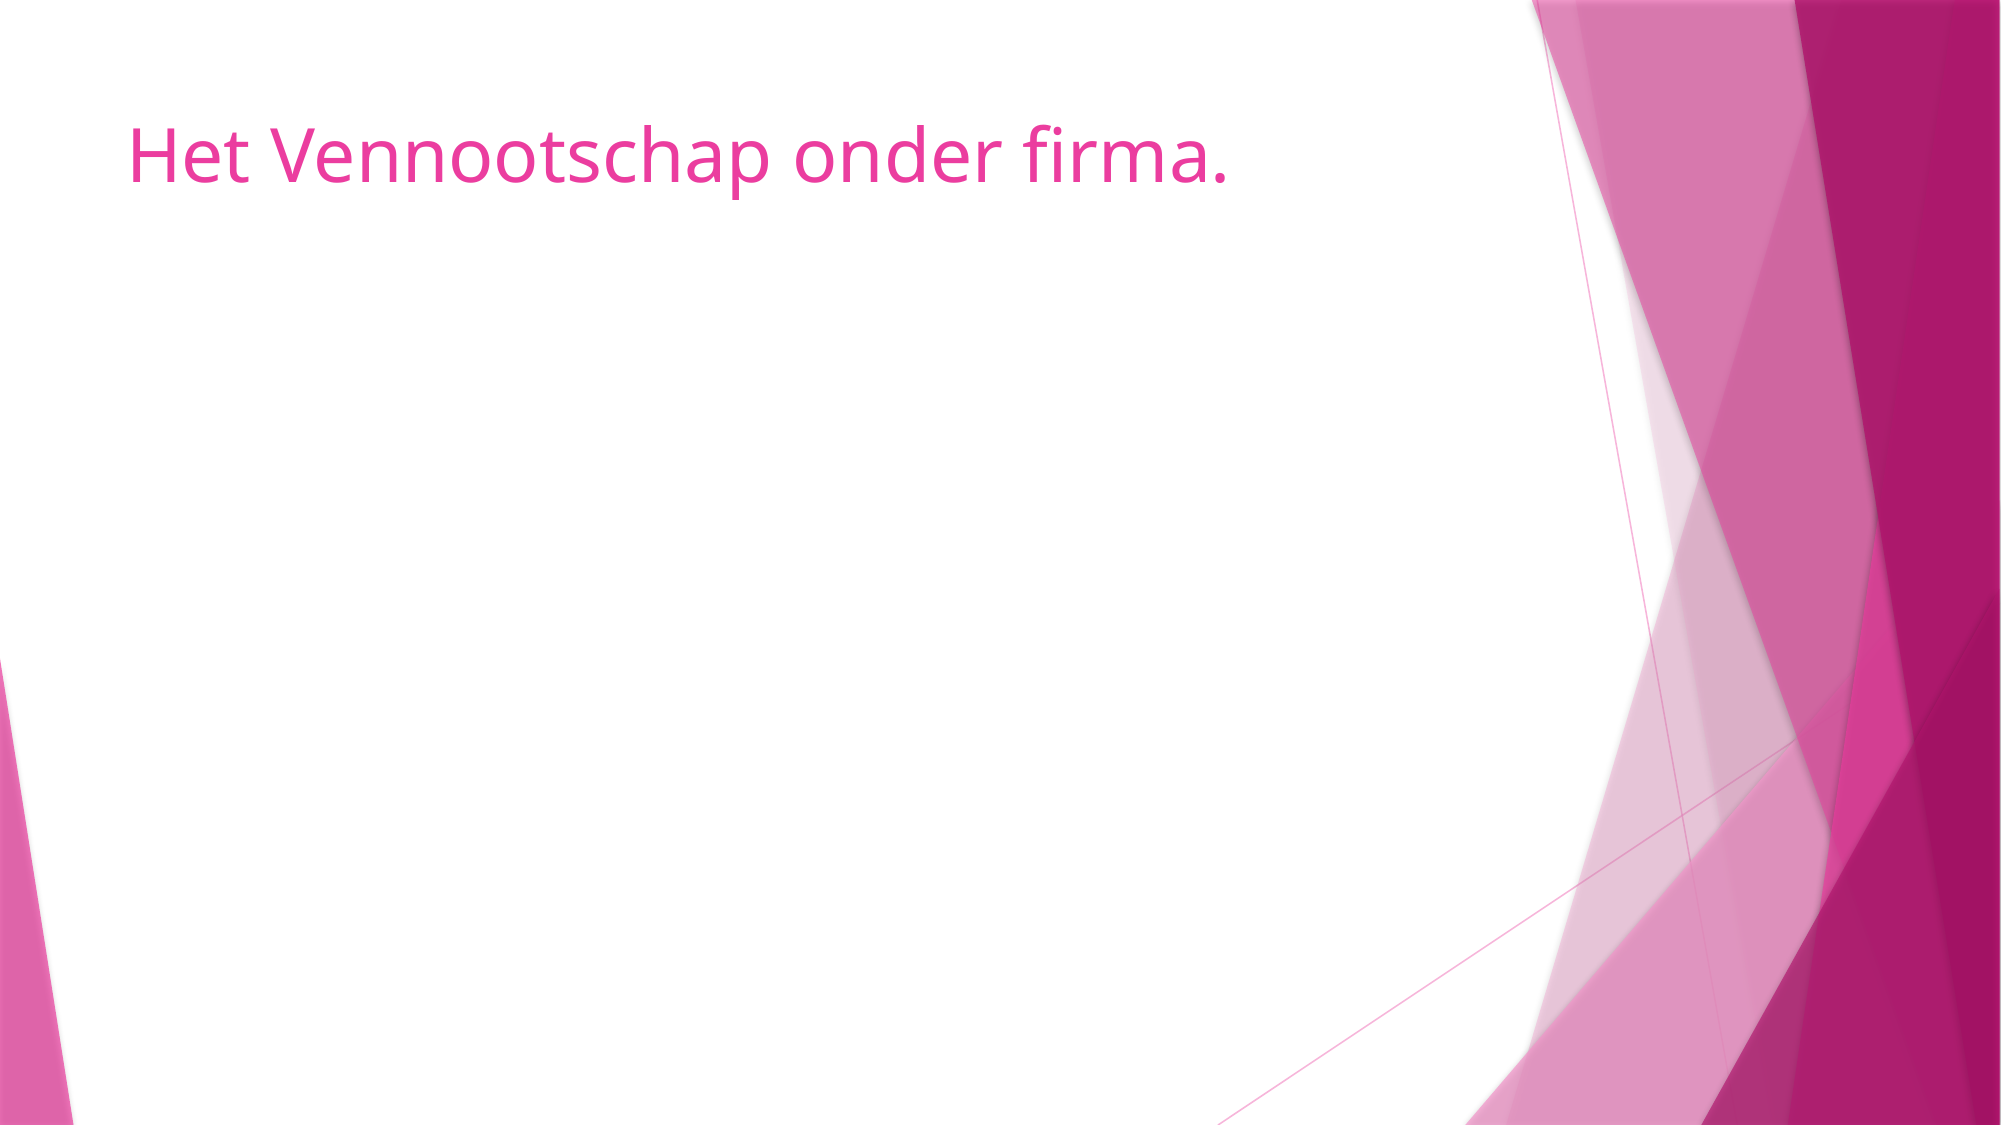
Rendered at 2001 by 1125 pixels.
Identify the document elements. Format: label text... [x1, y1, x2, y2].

title Het Vennootschap onder firma. [111, 99, 1522, 317]
